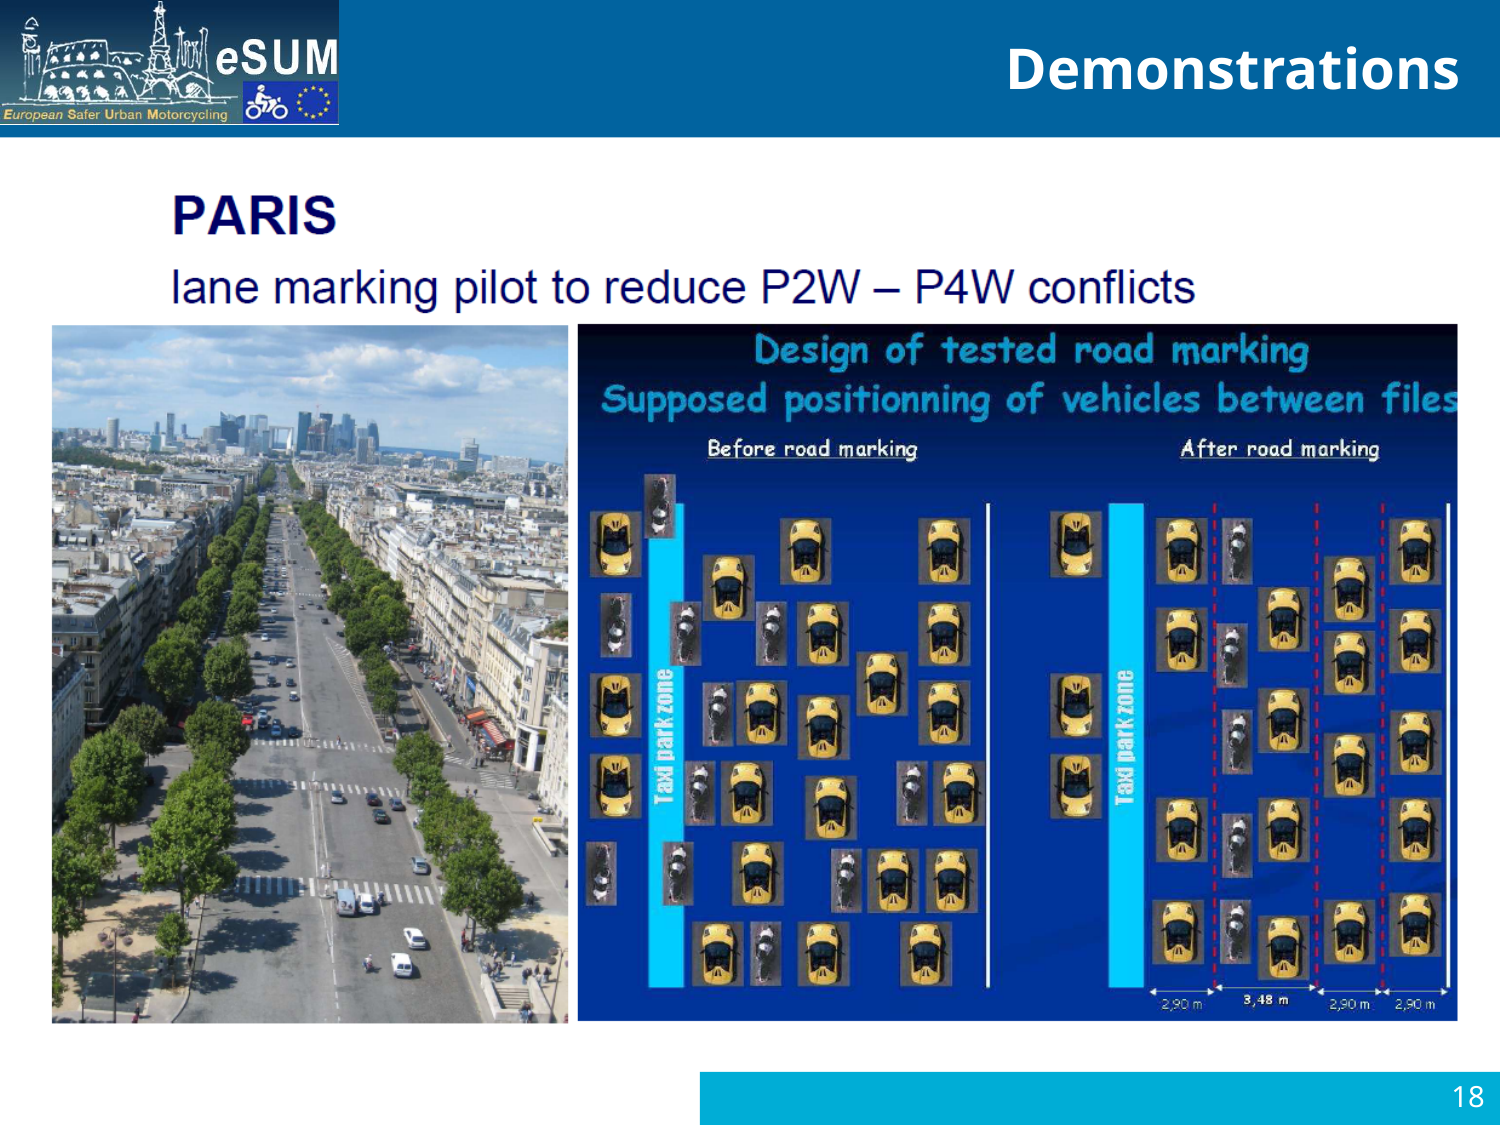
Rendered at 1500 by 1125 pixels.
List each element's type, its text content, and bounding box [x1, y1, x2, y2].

title Demonstrations [237, 22, 1476, 111]
picture [23, 175, 1477, 1033]
picture [0, 0, 339, 125]
